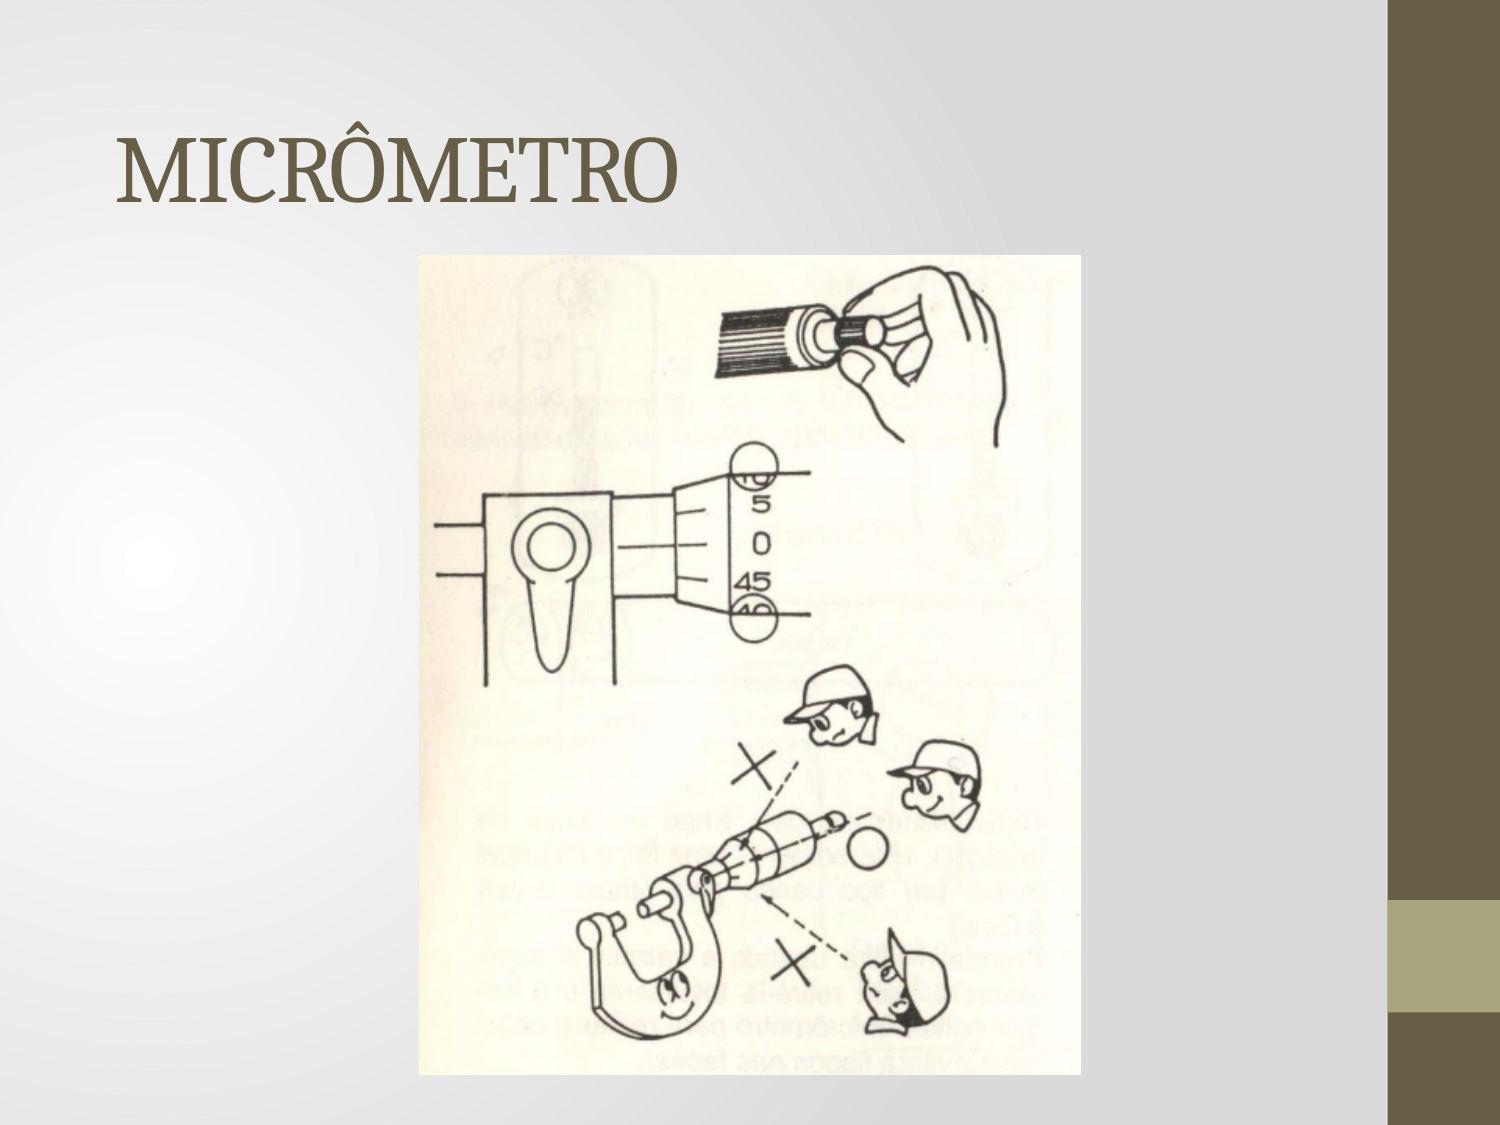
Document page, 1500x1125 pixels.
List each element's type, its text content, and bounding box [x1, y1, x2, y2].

picture [418, 254, 1082, 1076]
text_box MICRÔMETRO [99, 70, 1350, 258]
